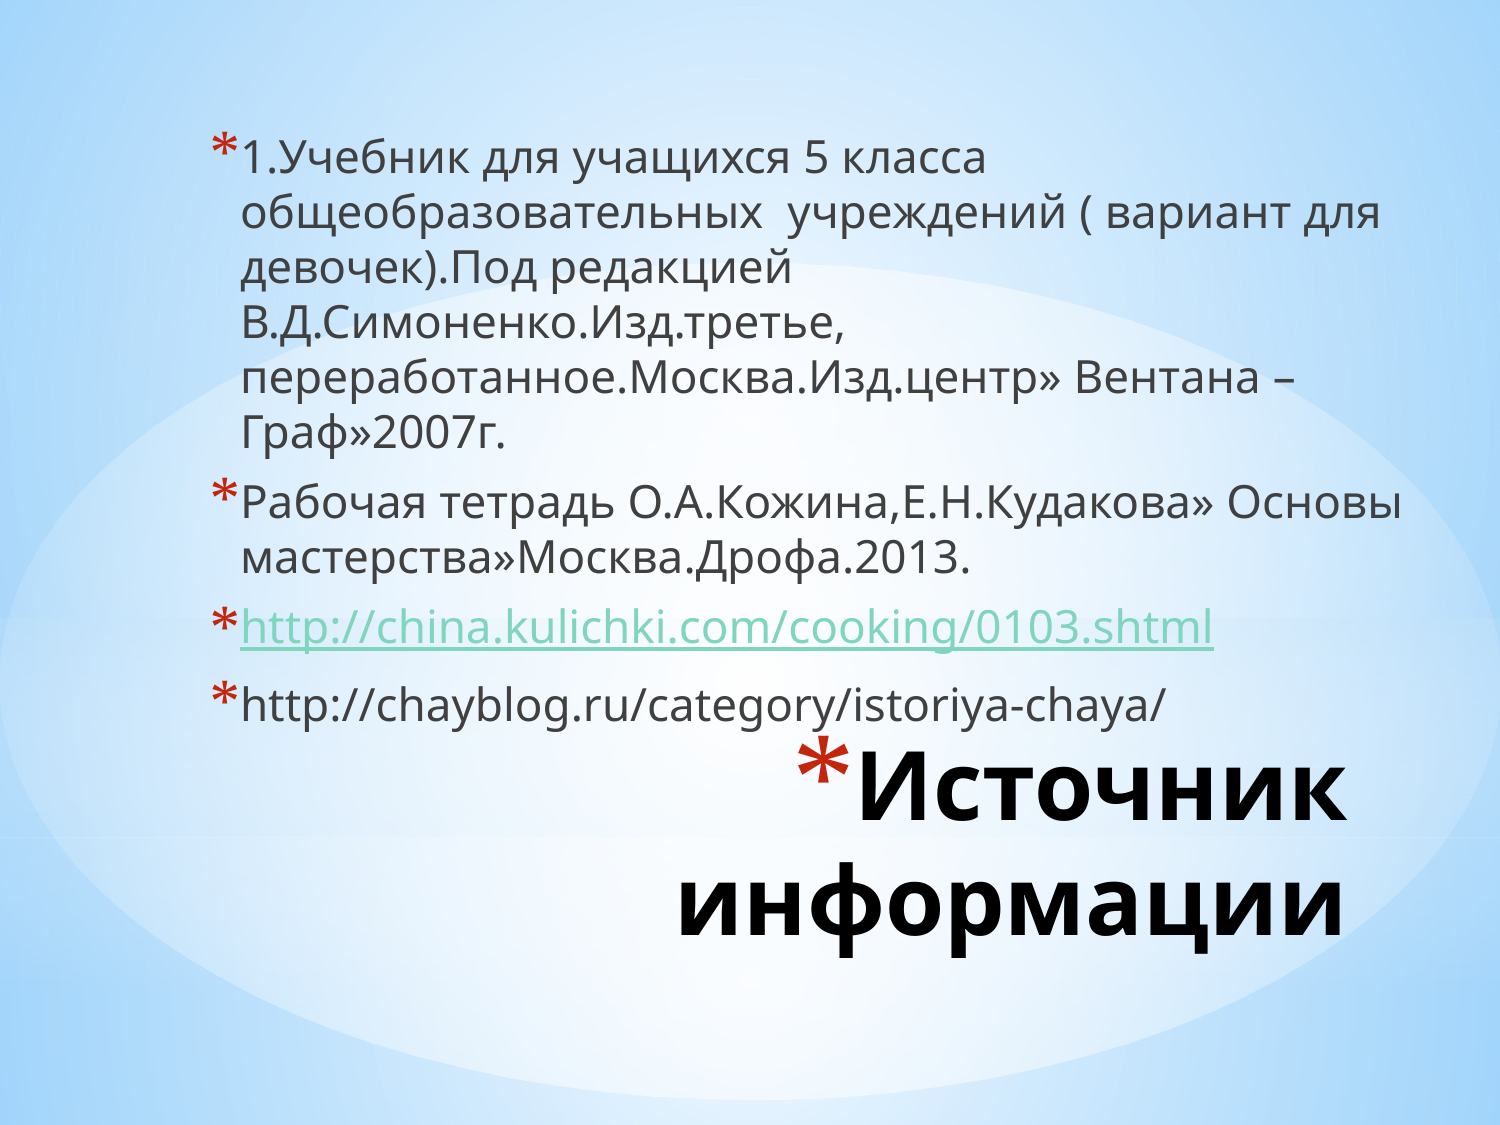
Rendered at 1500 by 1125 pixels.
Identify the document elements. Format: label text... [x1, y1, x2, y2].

list 1.Учебник для учащихся 5 класса общеобразовательных учреждений ( вариант для девочек).Под редакцией В.Д.Симоненко.Изд.третье, переработанное.Москва.Изд.центр» Вентана –Граф»2007г. Рабочая тетрадь О.А.Кожина,Е.Н.Кудакова» Основы мастерства»Москва.Дрофа.2013. http://china.kulichki.com/cooking/0103.shtml http://chayblog.ru/category/istoriya-chaya/ [187, 120, 1424, 1024]
